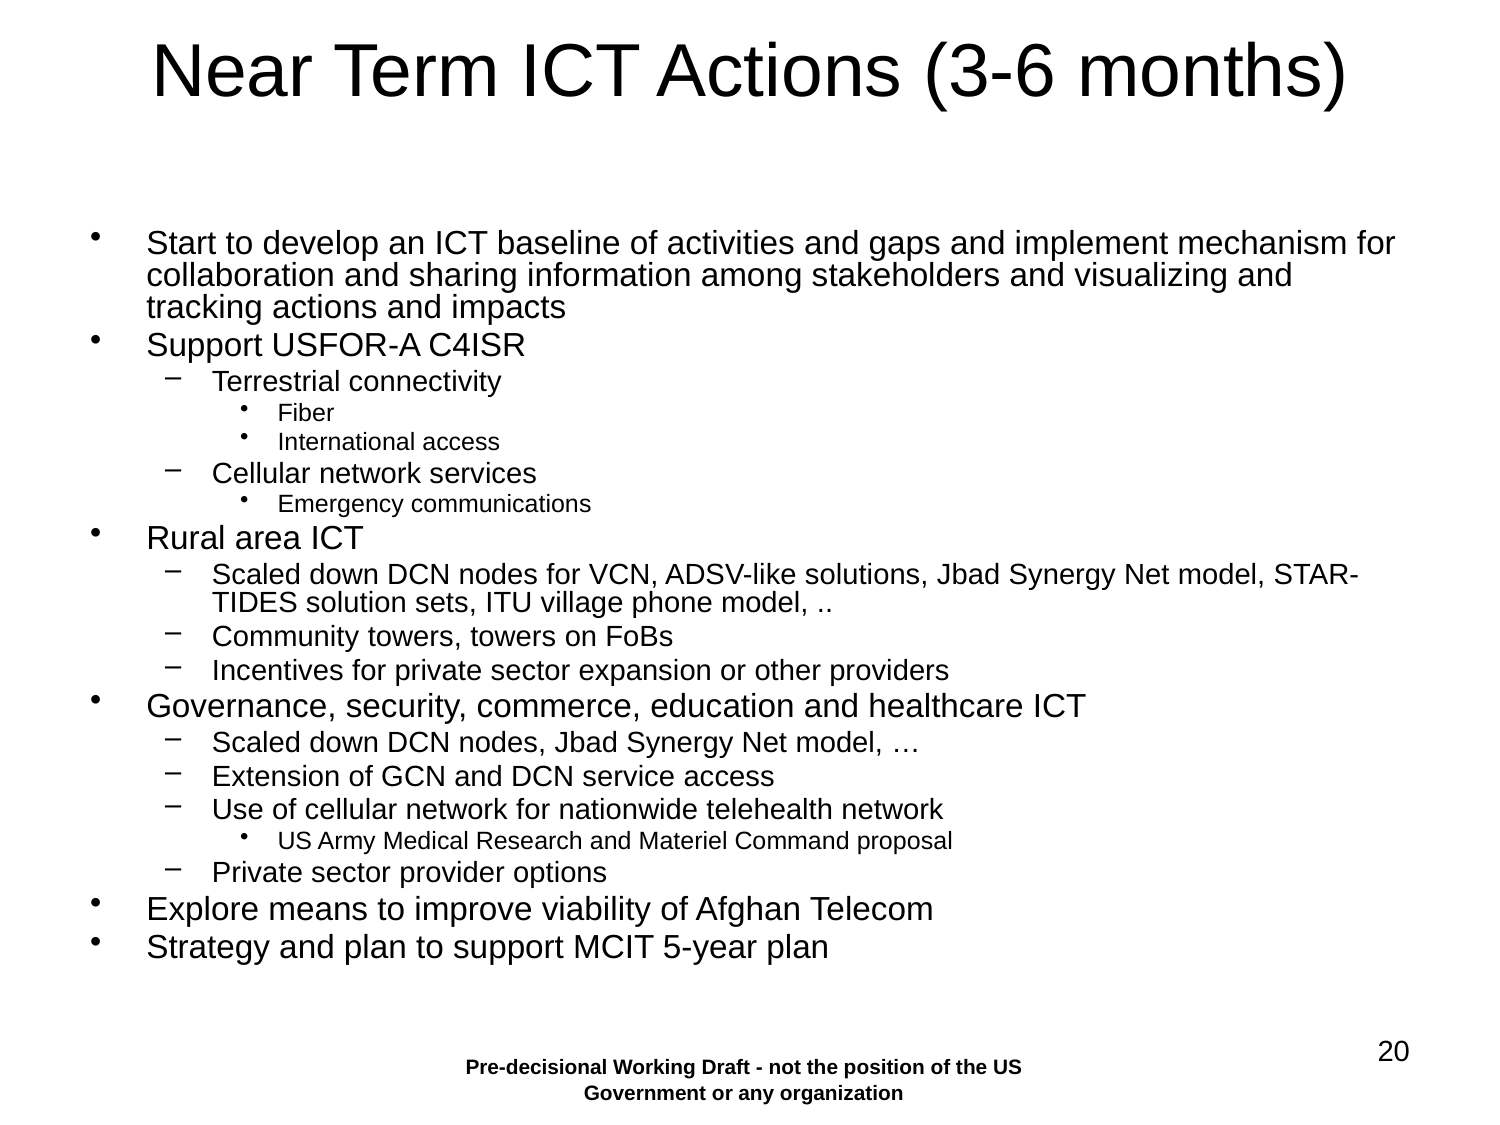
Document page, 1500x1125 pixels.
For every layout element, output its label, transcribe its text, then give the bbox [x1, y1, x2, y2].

slide_number 20 [1074, 1038, 1426, 1103]
title Near Term ICT Actions (3-6 months) [74, 7, 1426, 126]
list Start to develop an ICT baseline of activities and gaps and implement mechanism for collaboration and sharing information among stakeholders and visualizing and tracking actions and impacts Support USFOR-A C4ISR Terrestrial connectivity Fiber International access Cellular network services Emergency communications Rural area ICT Scaled down DCN nodes for VCN, ADSV-like solutions, Jbad Synergy Net model, STAR-TIDES solution sets, ITU village phone model, .. Community towers, towers on FoBs Incentives for private sector expansion or other providers Governance, security, commerce, education and healthcare ICT Scaled down DCN nodes, Jbad Synergy Net model, … Extension of GCN and DCN service access Use of cellular network for nationwide telehealth network US Army Medical Research and Materiel Command proposal Private sector provider options Explore means to improve viability of Afghan Telecom Strategy and plan to support MCIT 5-year plan [74, 174, 1426, 1038]
